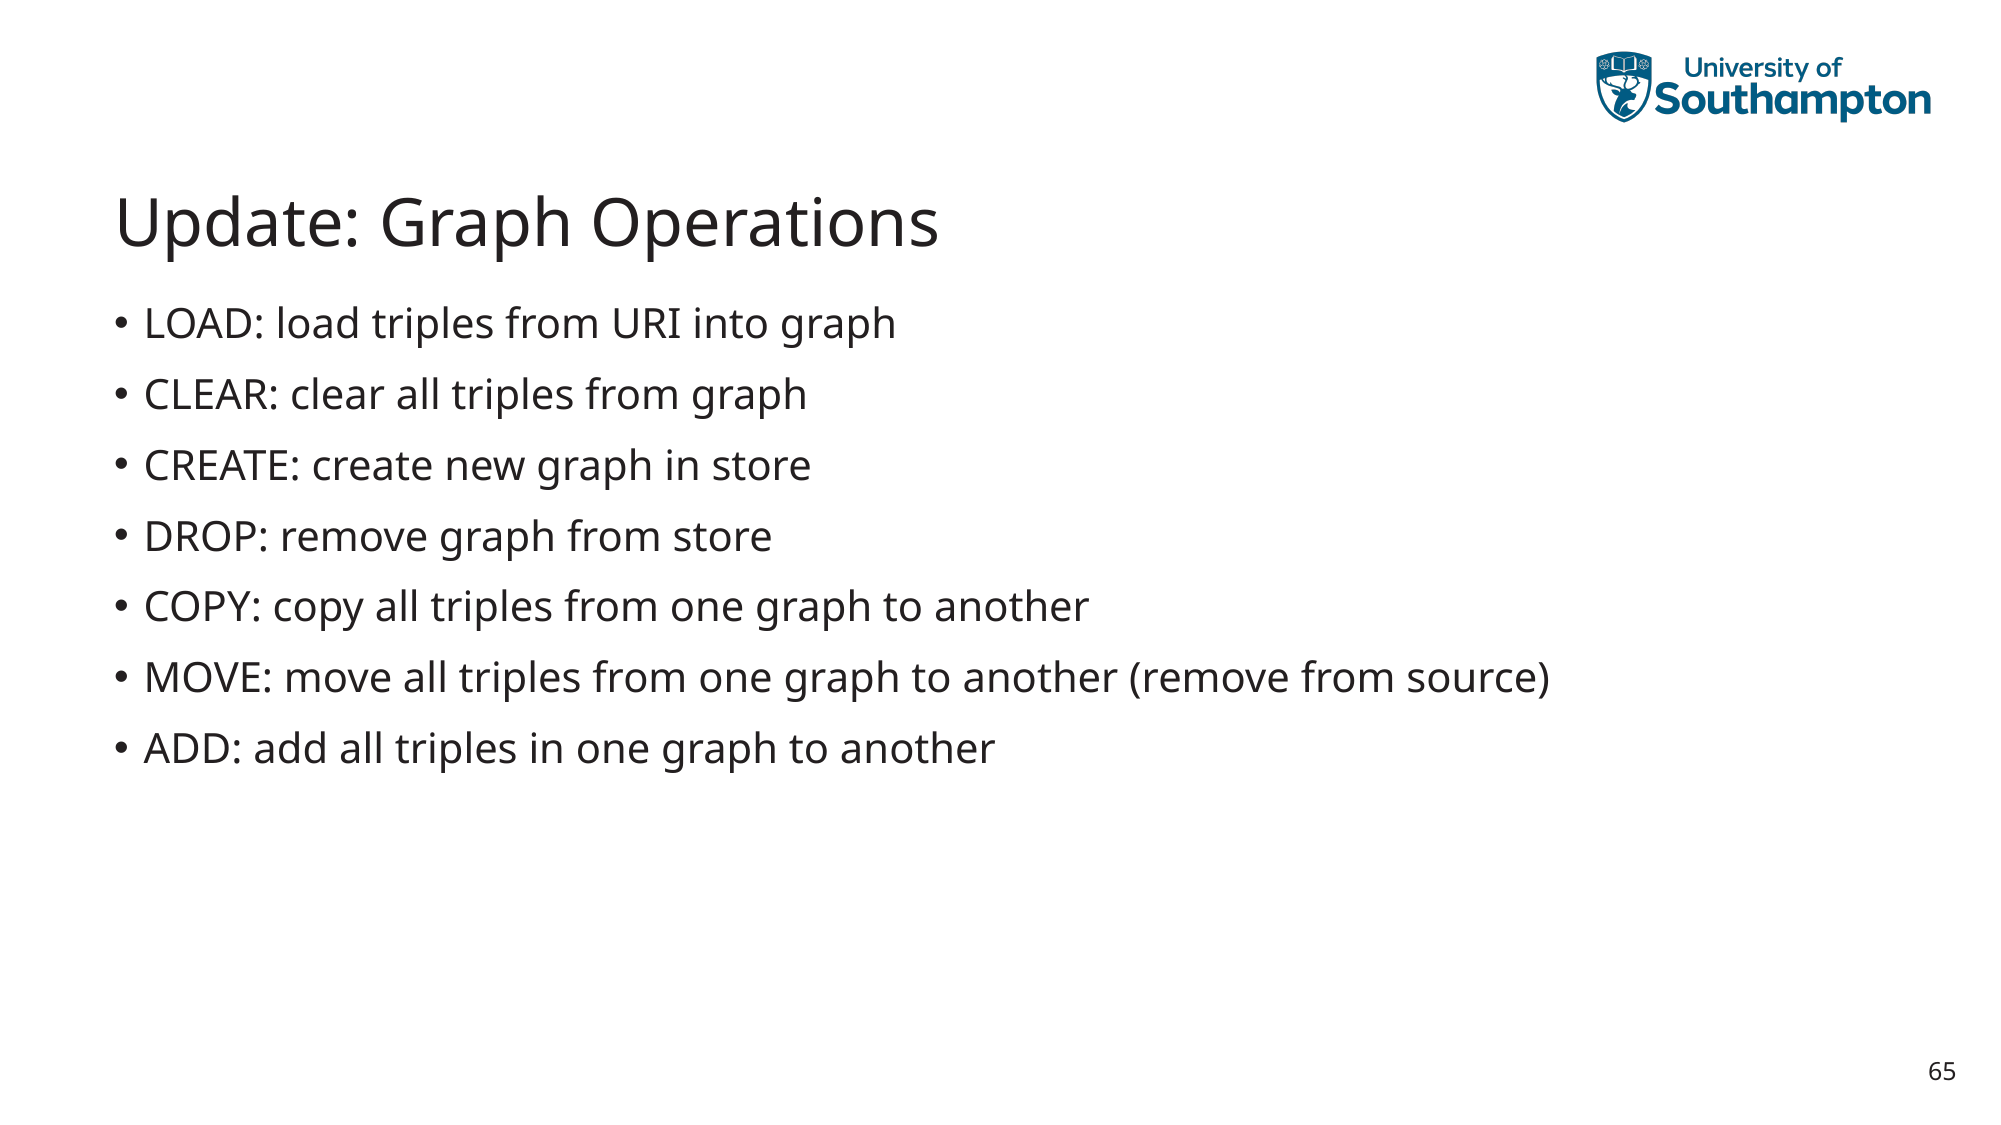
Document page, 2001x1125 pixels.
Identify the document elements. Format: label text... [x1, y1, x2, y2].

picture [1600, 80, 1617, 111]
picture [1527, 0, 2000, 220]
picture [1823, 97, 1830, 113]
picture [1758, 97, 1766, 113]
picture [1730, 97, 1736, 113]
title Update: Graph Operations [102, 113, 1898, 268]
list LOAD: load triples from URI into graph CLEAR: clear all triples from graph CREATE: create new graph in store DROP: remove graph from store COPY: copy all triples from one graph to another MOVE: move all triples from one graph to another (remove from source) ADD: add all triples in one graph to another [102, 290, 1898, 1024]
picture [1782, 97, 1791, 108]
picture [1626, 76, 1636, 88]
picture [1890, 97, 1900, 108]
picture [1607, 76, 1624, 88]
picture [1626, 78, 1648, 111]
picture [1808, 97, 1815, 113]
picture [1689, 97, 1698, 108]
picture [1847, 97, 1857, 108]
